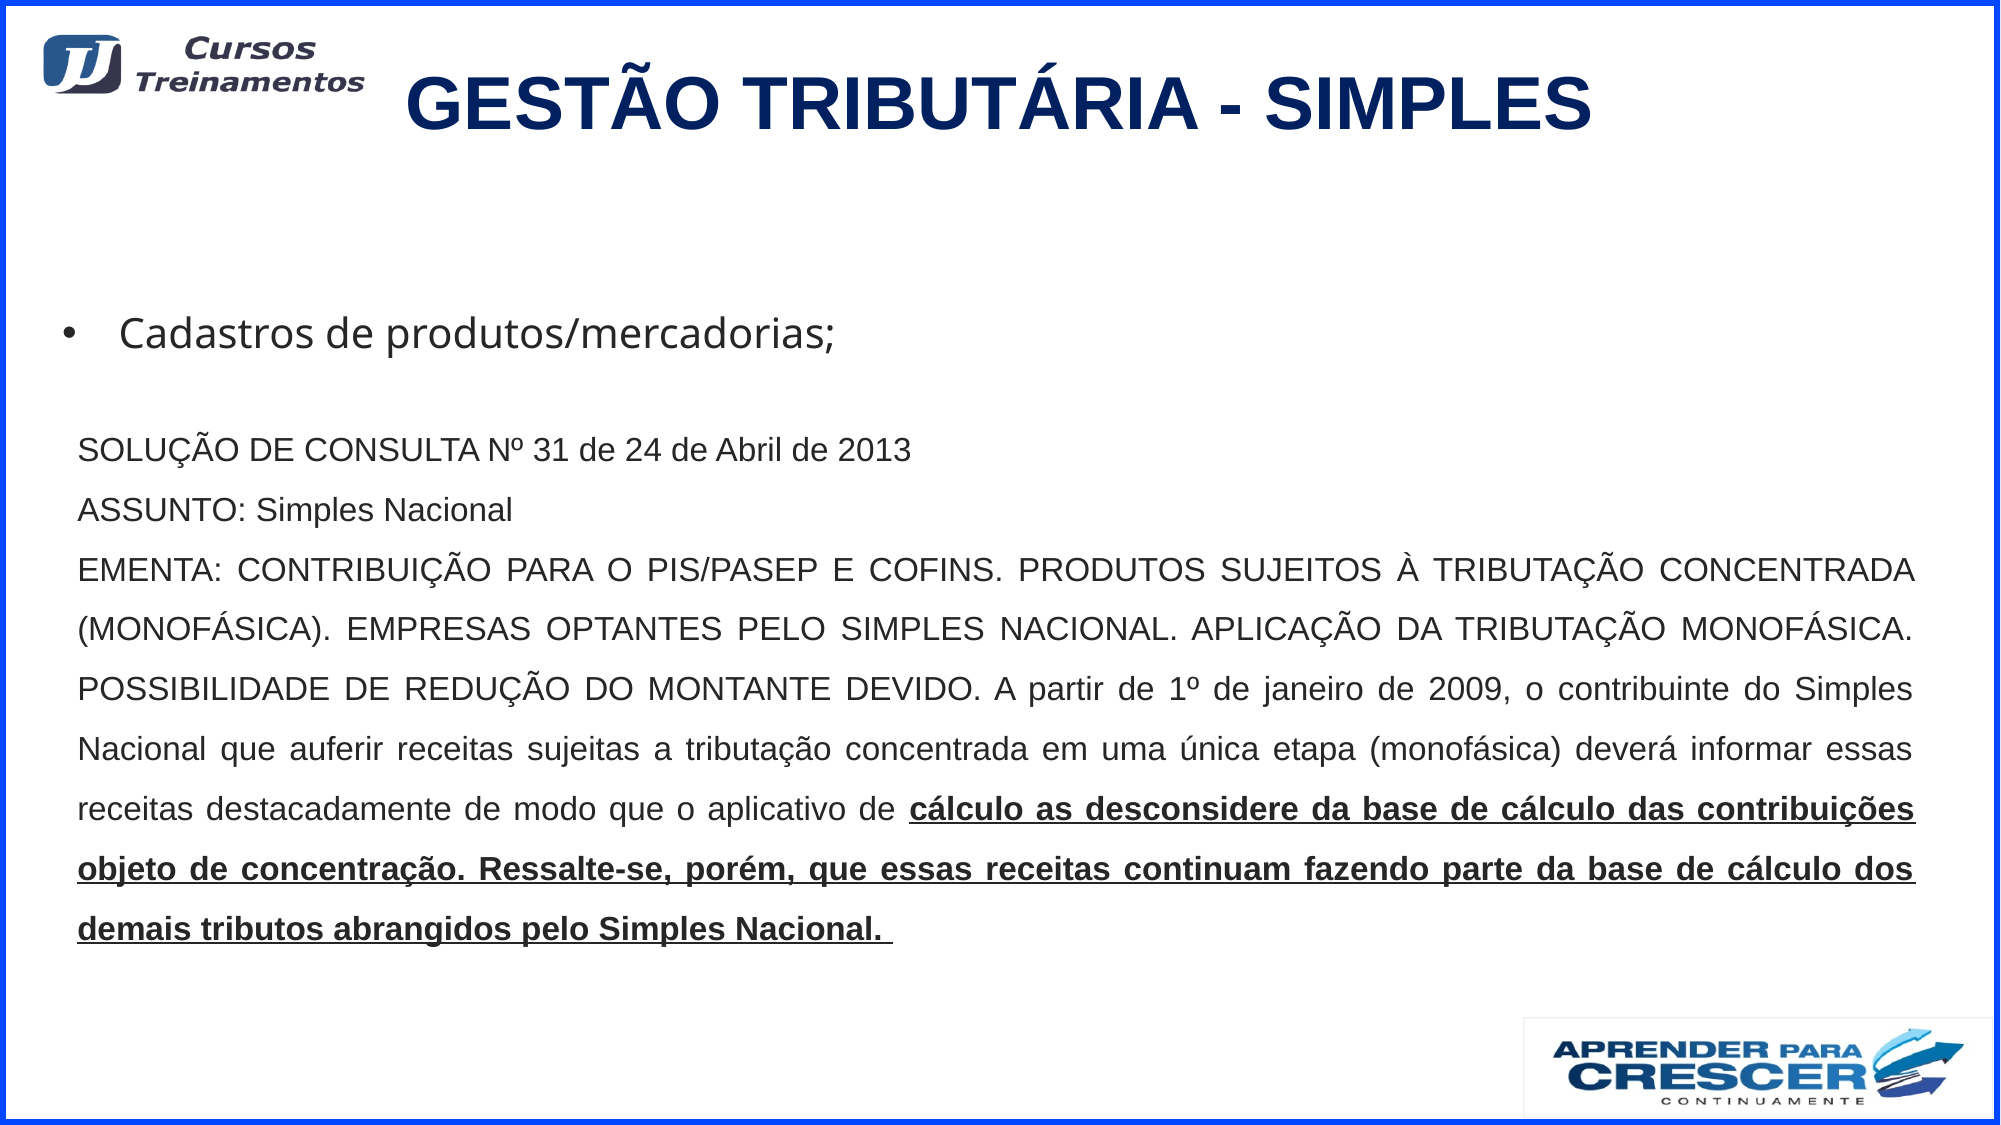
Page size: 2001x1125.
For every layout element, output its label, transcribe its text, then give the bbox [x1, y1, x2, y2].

slide_number 51 [1433, 1042, 1900, 1103]
title GESTÃO TRIBUTÁRIA - SIMPLES [0, 47, 2000, 161]
picture [8, 7, 399, 47]
text_box SOLUÇÃO DE CONSULTA Nº 31 de 24 de Abril de 2013 ASSUNTO: Simples Nacional EMENTA: CONTRIBUIÇÃO PARA O PIS/PASEP E COFINS. PRODUTOS SUJEITOS À TRIBUTAÇÃO CONCENTRADA (MONOFÁSICA). EMPRESAS OPTANTES PELO SIMPLES NACIONAL. APLICAÇÃO DA TRIBUTAÇÃO MONOFÁSICA. POSSIBILIDADE DE REDUÇÃO DO MONTANTE DEVIDO. A partir de 1º de janeiro de 2009, o contribuinte do Simples Nacional que auferir receitas sujeitas a tributação concentrada em uma única etapa (monofásica) deverá informar essas receitas destacadamente de modo que o aplicativo de cálculo as desconsidere da base de cálculo das contribuições objeto de concentração. Ressalte-se, porém, que essas receitas continuam fazendo parte da base de cálculo dos demais tributos abrangidos pelo Simples Nacional. [62, 400, 1931, 1036]
text_box Cadastros de produtos/mercadorias; [47, 274, 1953, 359]
picture [1523, 1017, 1993, 1118]
